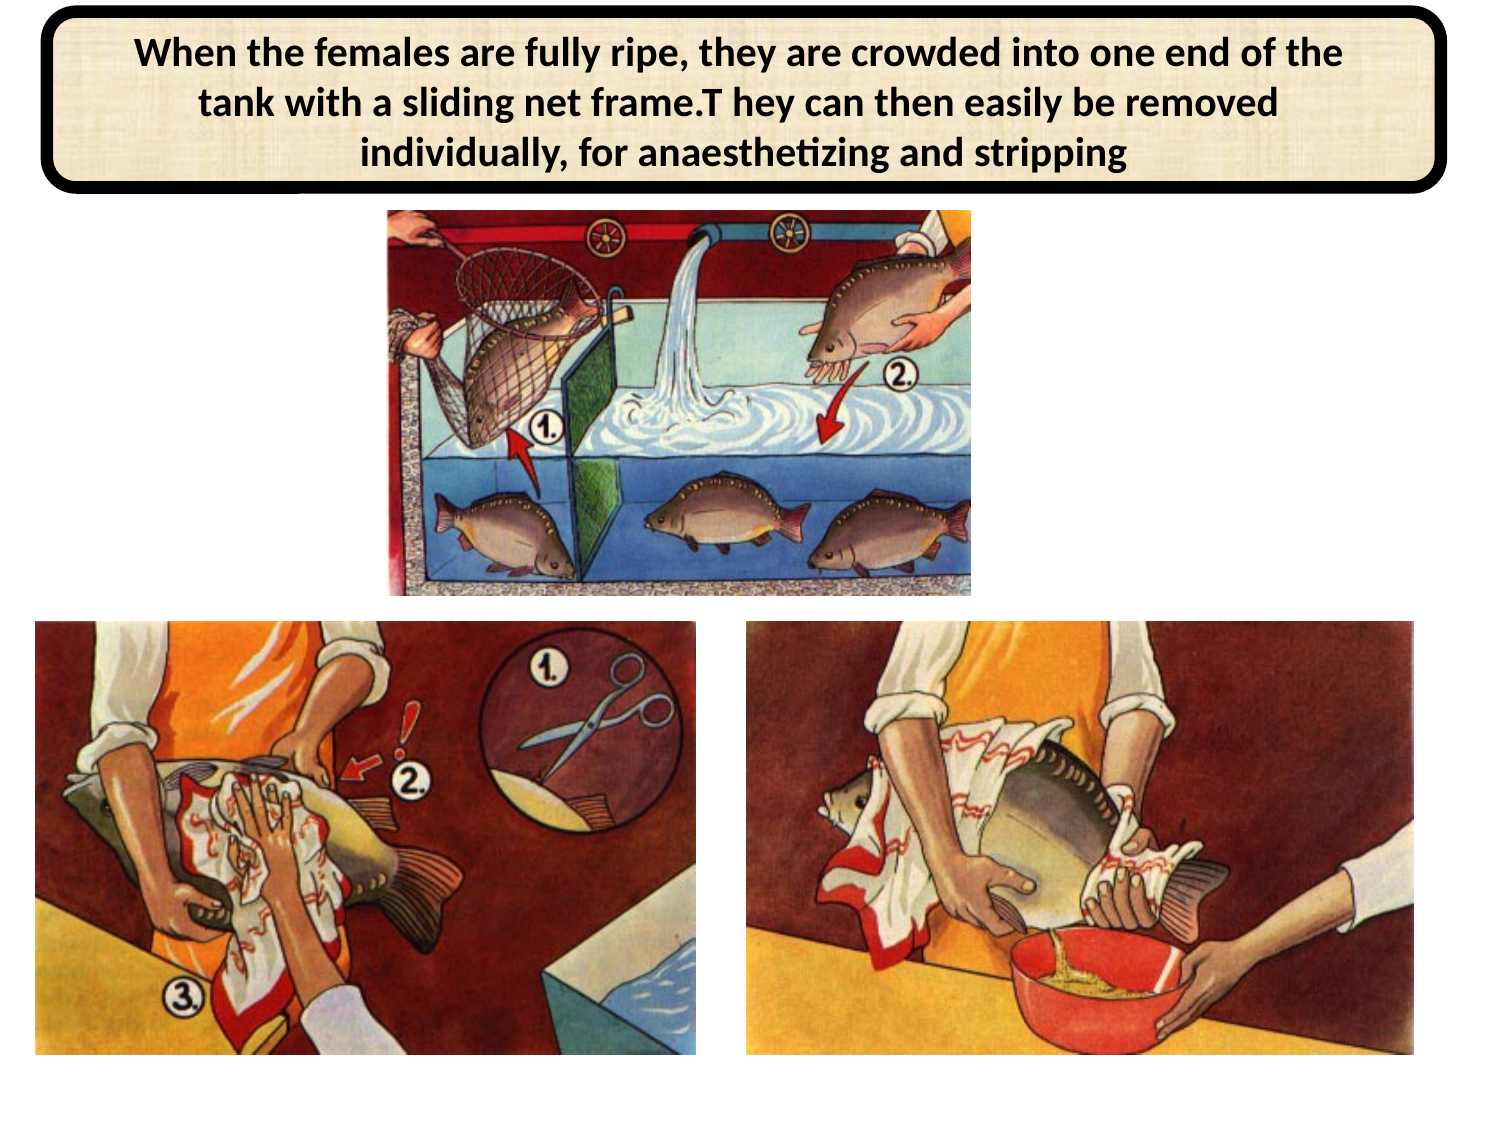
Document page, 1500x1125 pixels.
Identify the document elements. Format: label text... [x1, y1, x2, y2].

text_box When the females are fully ripe, they are crowded into one end of the tank with a sliding net frame.T hey can then easily be removed individually, for anaesthetizing and stripping [46, 11, 1441, 188]
picture [34, 620, 696, 1055]
picture [386, 210, 972, 596]
picture [746, 620, 1414, 1055]
